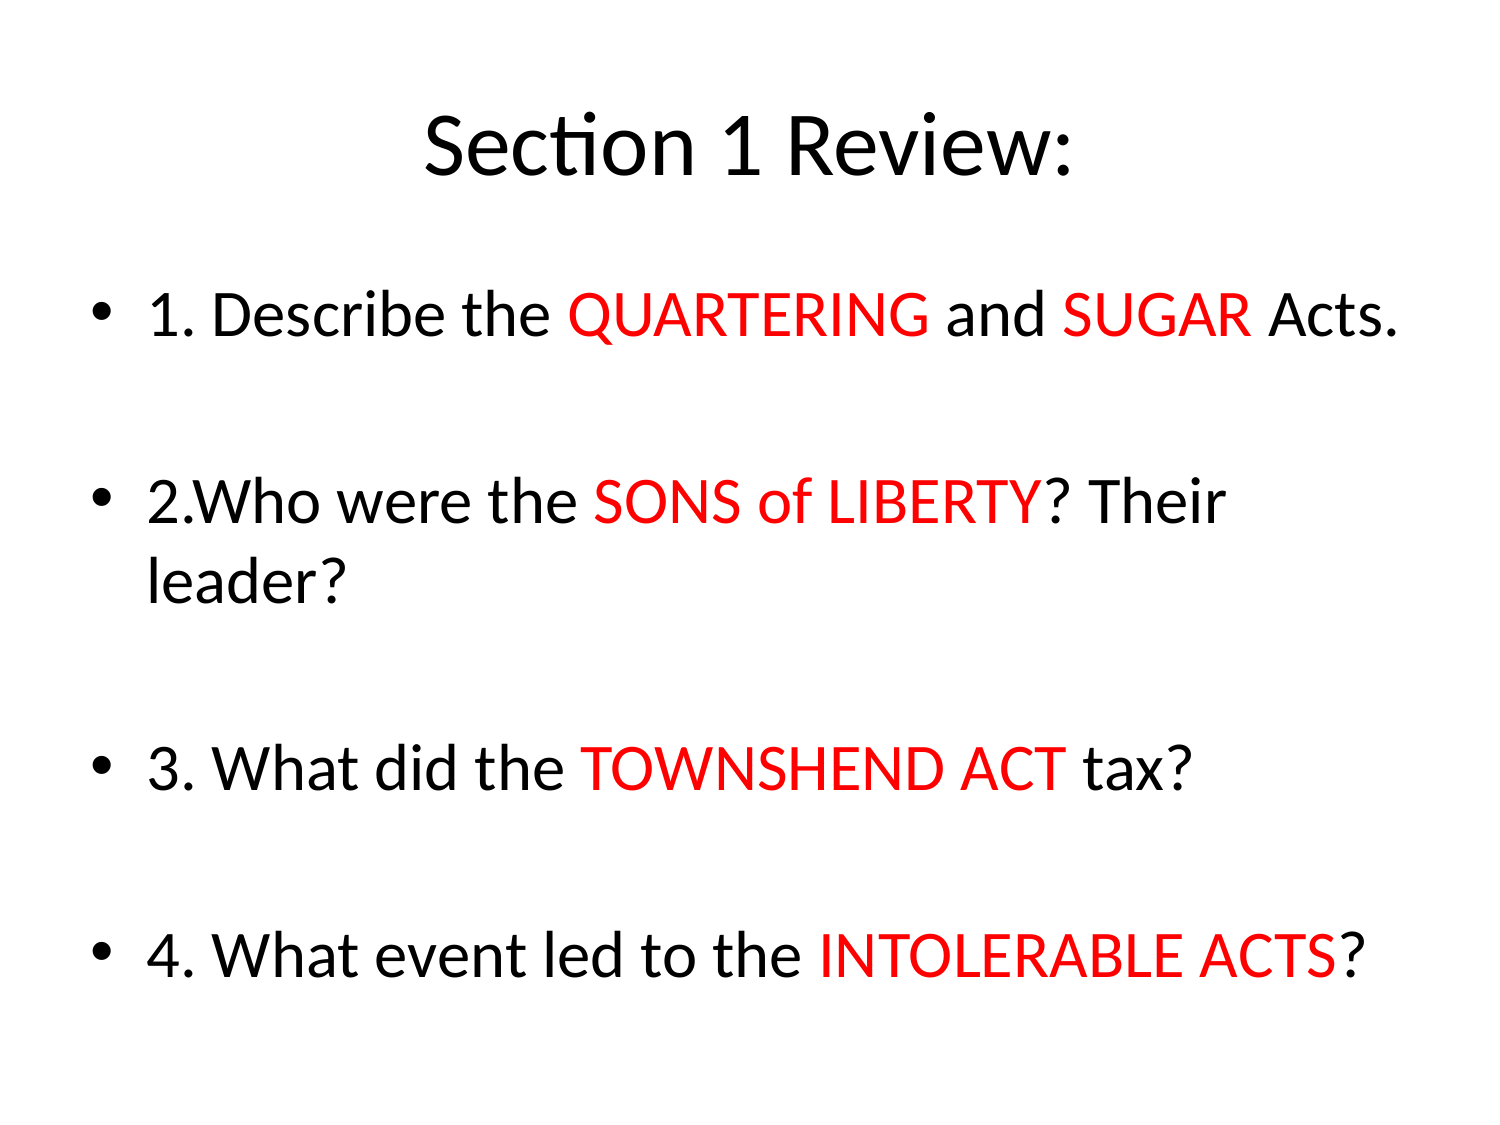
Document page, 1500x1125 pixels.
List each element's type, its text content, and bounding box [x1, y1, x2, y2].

list 1. Describe the QUARTERING and SUGAR Acts. 2.Who were the SONS of LIBERTY? Their leader? 3. What did the TOWNSHEND ACT tax? 4. What event led to the INTOLERABLE ACTS? [75, 262, 1425, 1005]
title Section 1 Review: [75, 45, 1425, 233]
